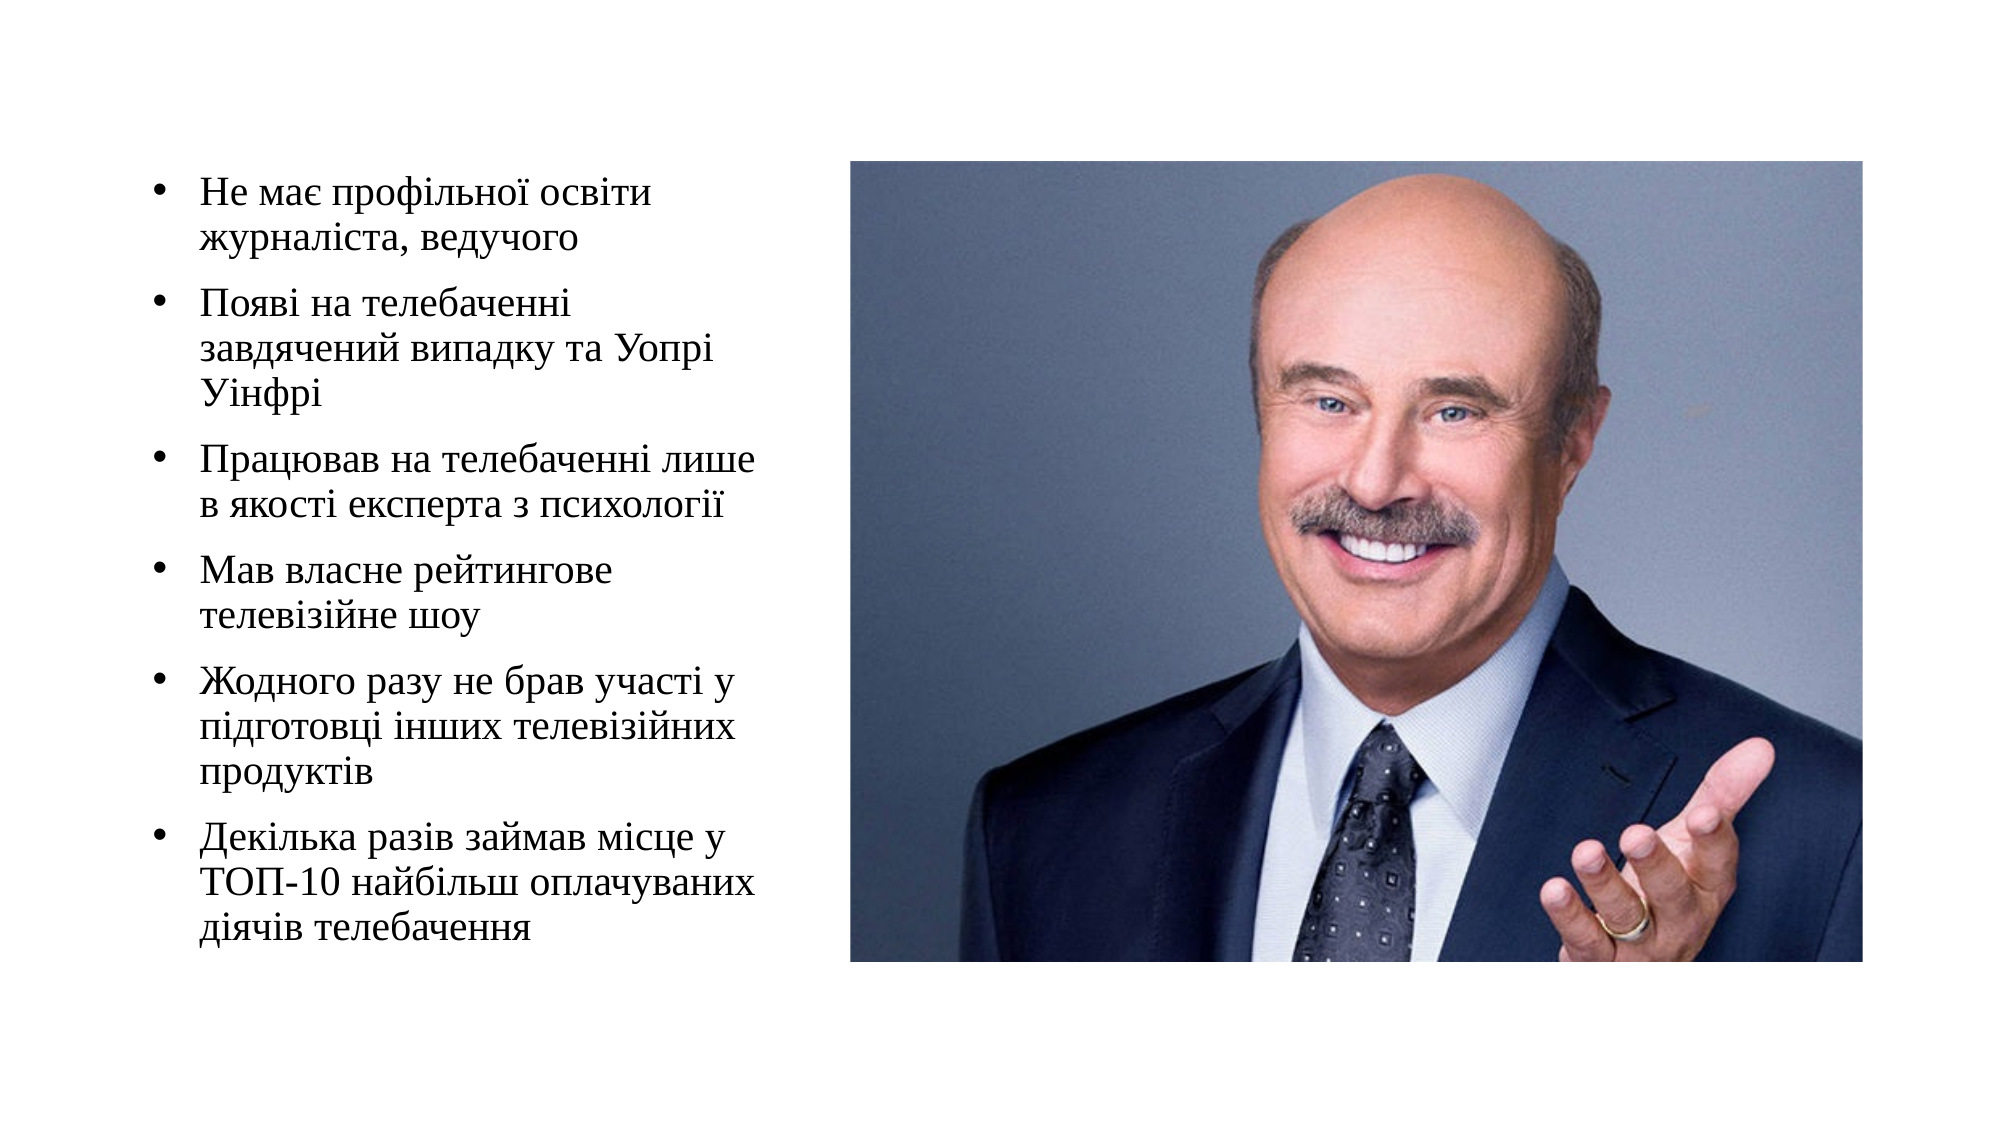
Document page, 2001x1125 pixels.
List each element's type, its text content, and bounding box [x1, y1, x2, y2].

picture [850, 161, 1863, 962]
list Не має профільної освіти журналіста, ведучого Появі на телебаченні завдячений випадку та Уопрі Уінфрі Працював на телебаченні лише в якості експерта з психології Мав власне рейтингове телевізійне шоу Жодного разу не брав участі у підготовці інших телевізійних продуктів Декілька разів займав місце у ТОП-10 найбільш оплачуваних діячів телебачення [137, 161, 783, 963]
